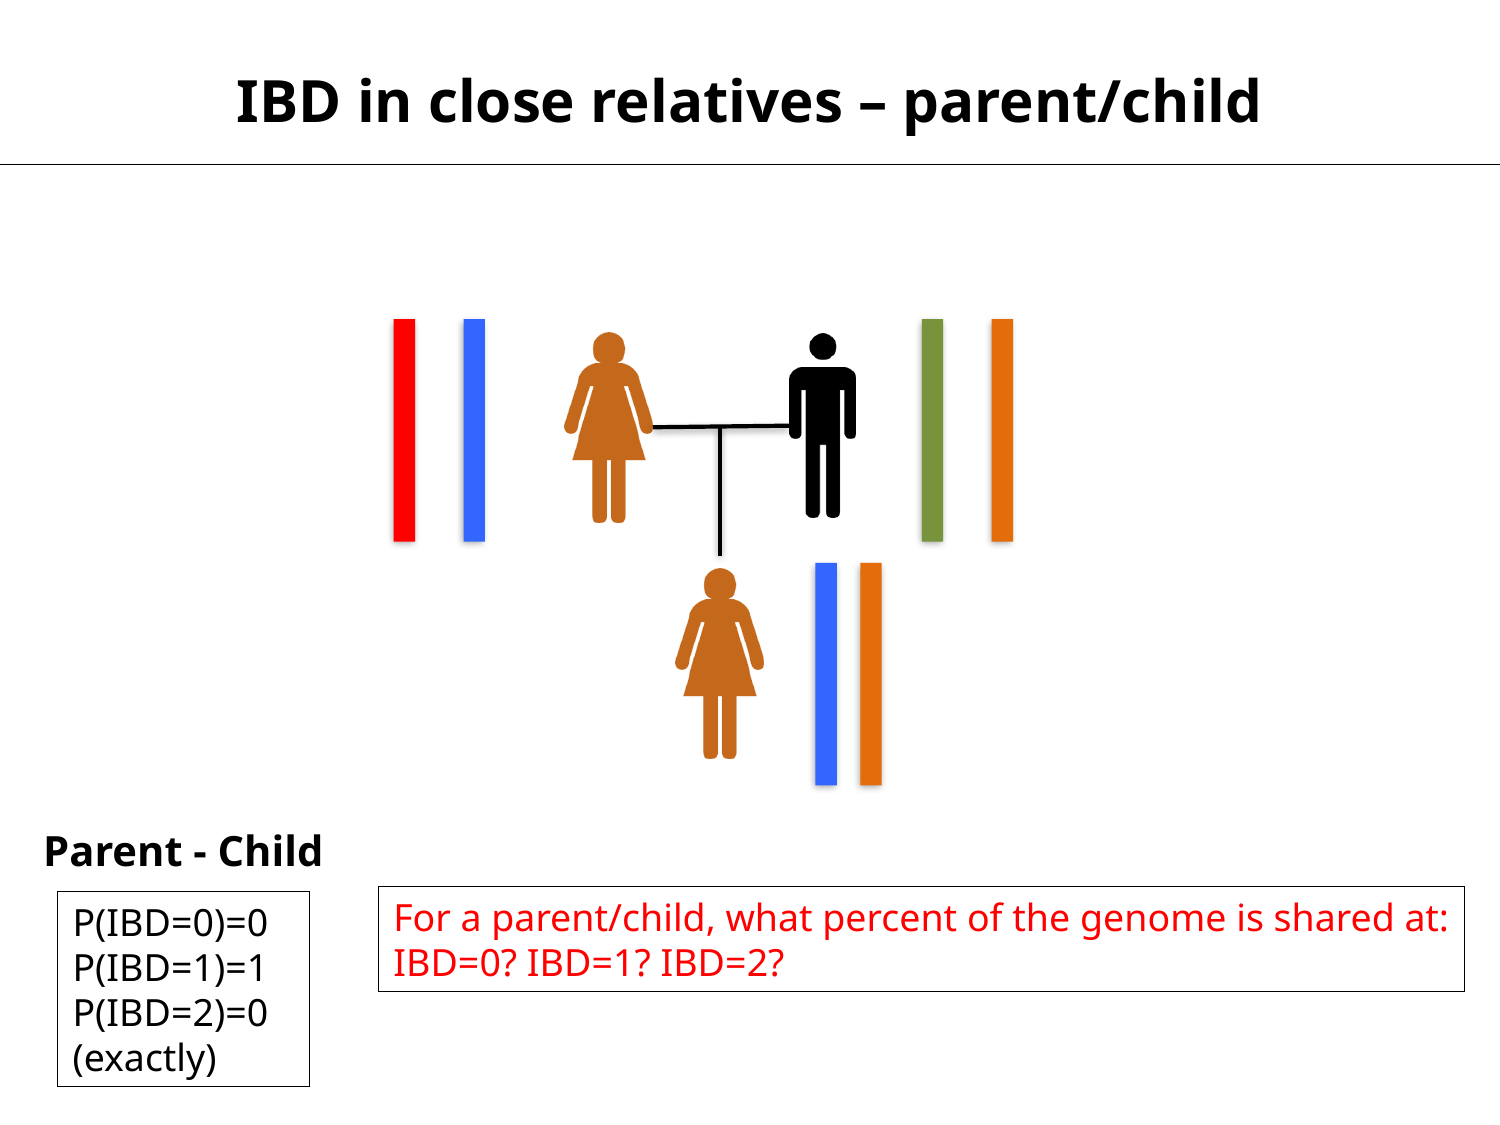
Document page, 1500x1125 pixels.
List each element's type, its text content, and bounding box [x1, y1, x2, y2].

text_box Parent - Child [28, 816, 339, 882]
text_box IBD in close relatives – parent/child [0, 56, 1500, 142]
text_box P(IBD=0)=0 P(IBD=1)=1 P(IBD=2)=0 (exactly) [57, 891, 310, 1087]
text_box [393, 318, 1014, 786]
text_box For a parent/child, what percent of the genome is shared at: IBD=0? IBD=1? IBD=2? [378, 886, 1465, 992]
